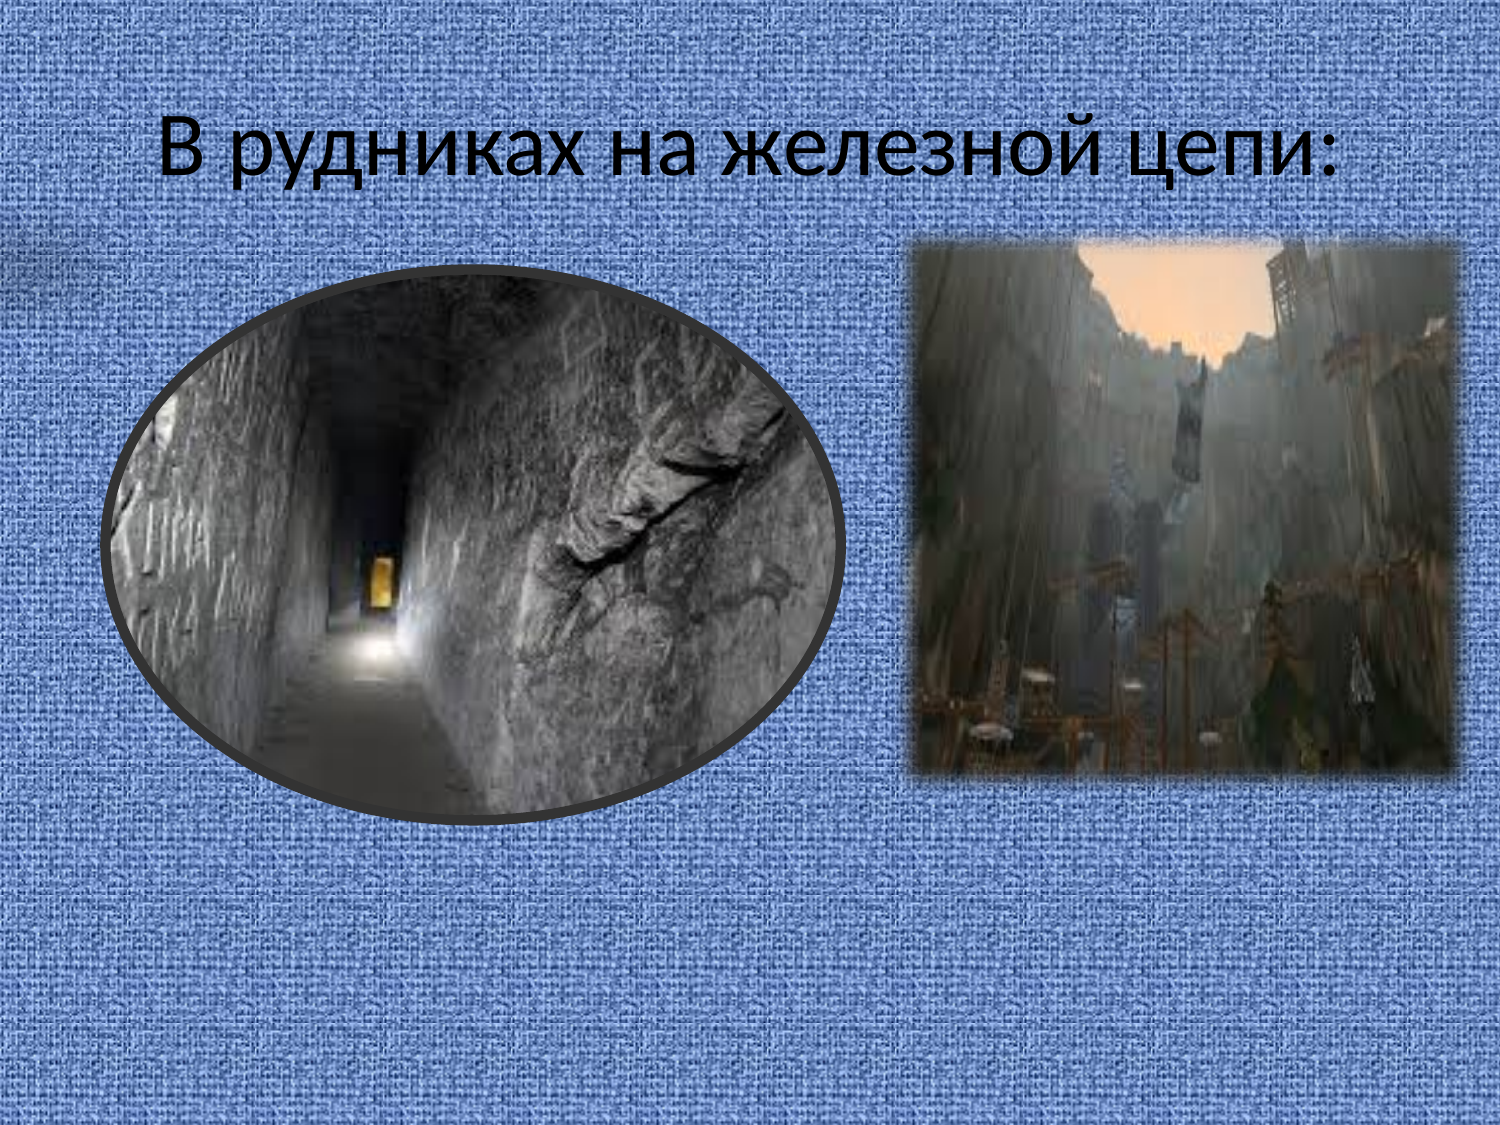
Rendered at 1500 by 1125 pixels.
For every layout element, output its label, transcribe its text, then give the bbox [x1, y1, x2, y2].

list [105, 269, 841, 821]
title В рудниках на железной цепи: [75, 45, 1425, 233]
picture [0, 0, 1500, 1125]
